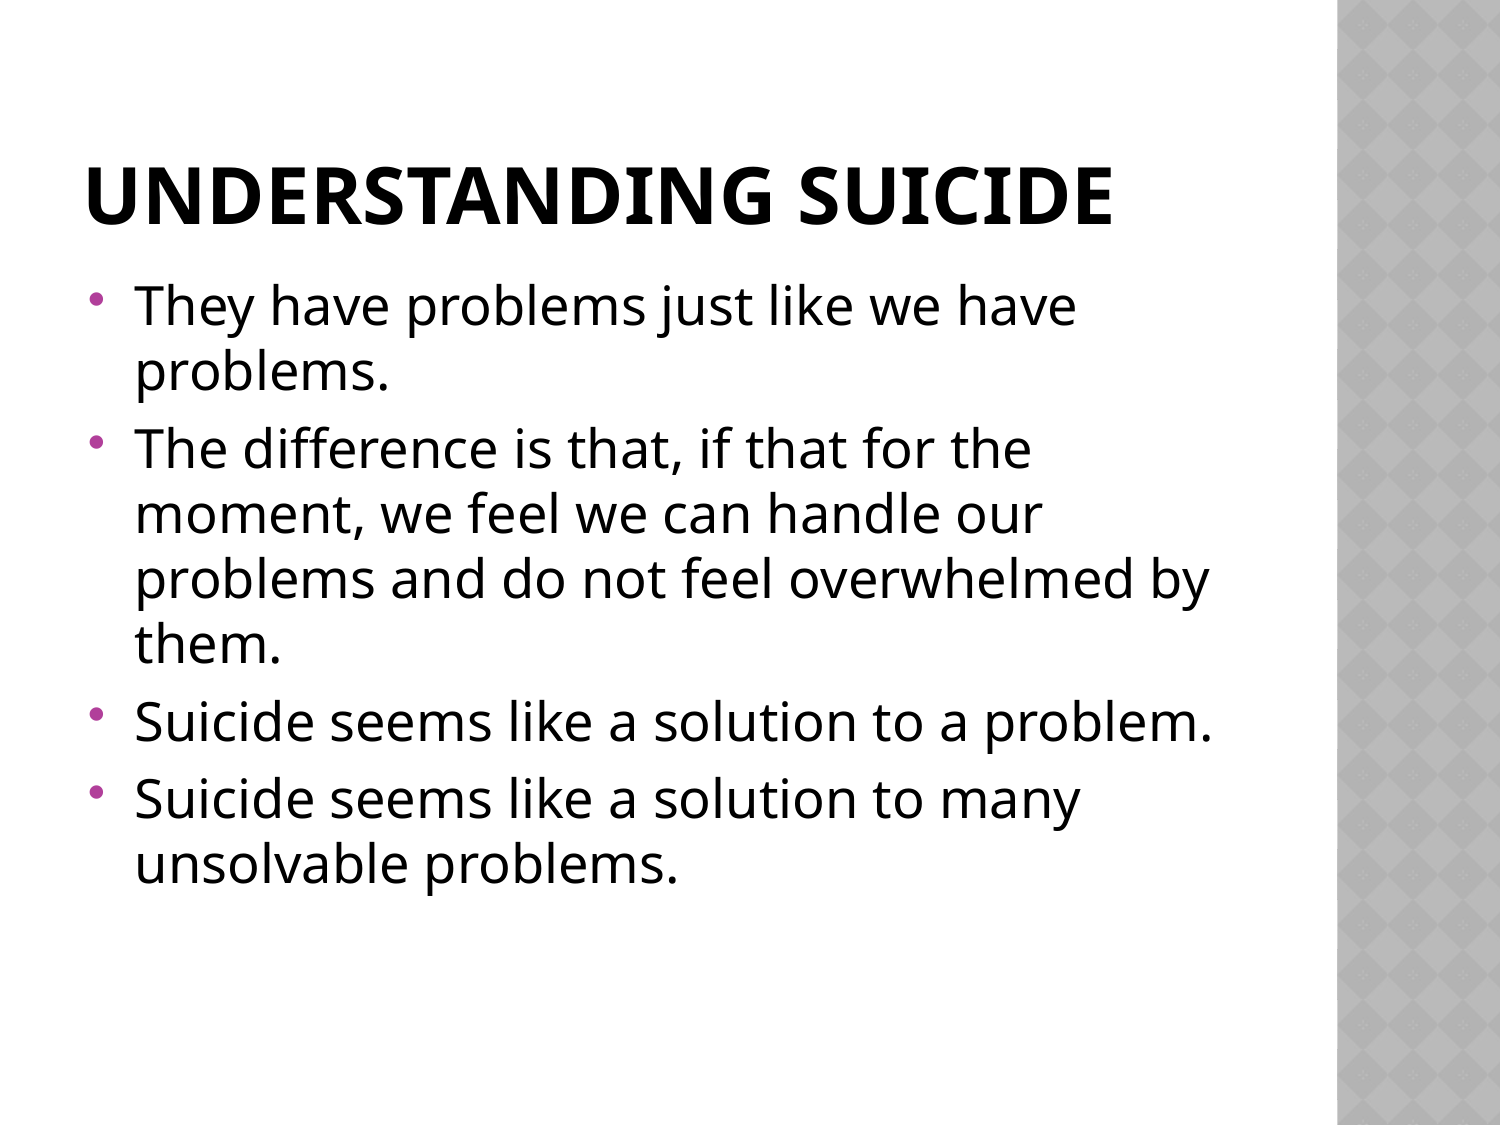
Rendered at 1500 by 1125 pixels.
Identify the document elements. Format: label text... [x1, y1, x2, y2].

list They have problems just like we have problems. The difference is that, if that for the moment, we feel we can handle our problems and do not feel overwhelmed by them. Suicide seems like a solution to a problem. Suicide seems like a solution to many unsolvable problems. [75, 264, 1263, 1059]
title Understanding Suicide [75, 52, 1263, 240]
